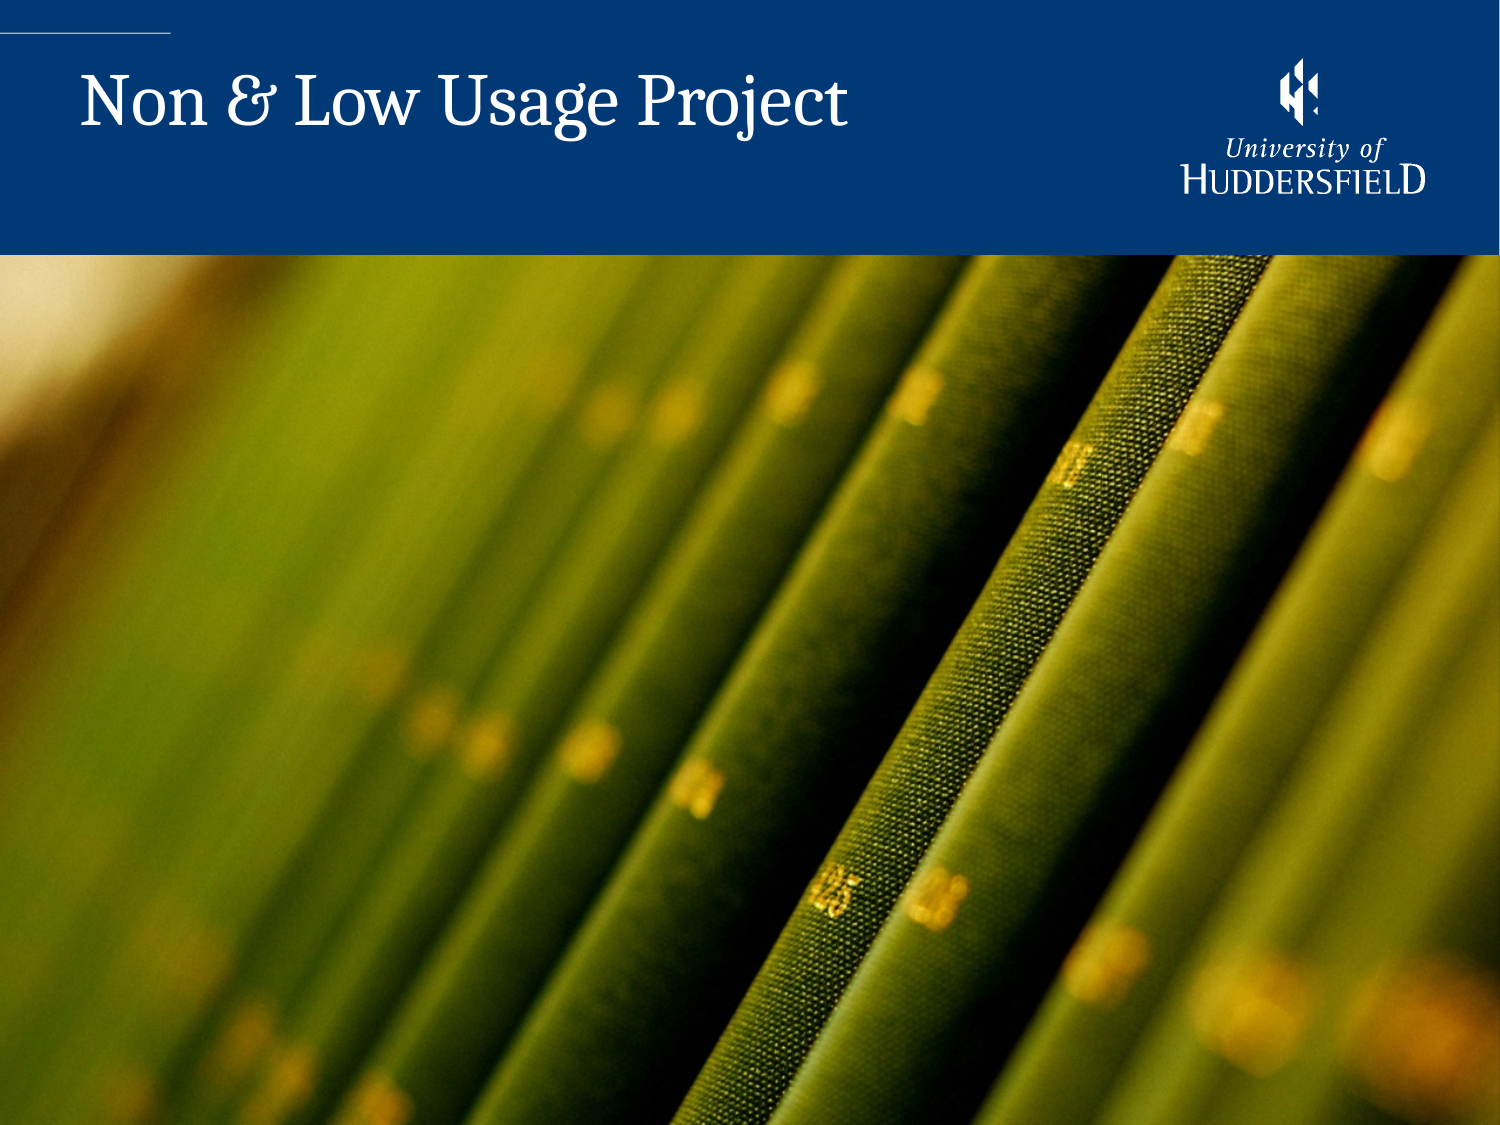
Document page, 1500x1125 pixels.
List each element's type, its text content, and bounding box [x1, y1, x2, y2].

text_box Non & Low Usage Project [64, 42, 1415, 220]
picture [0, 0, 1500, 1125]
